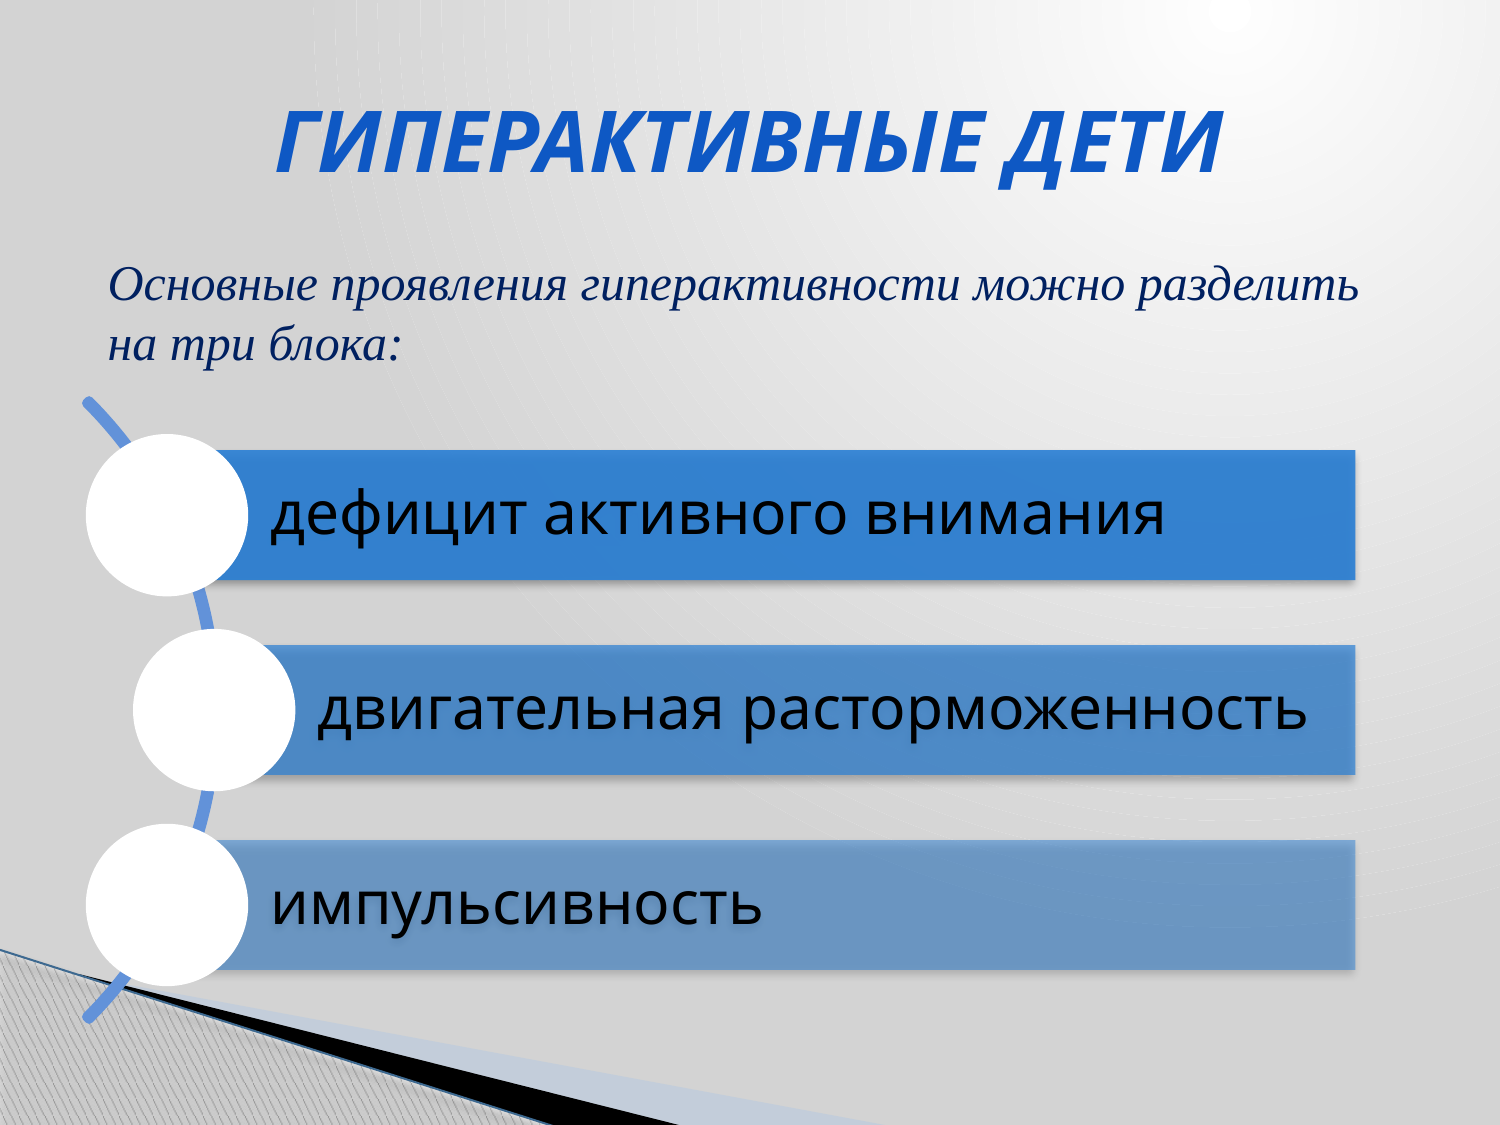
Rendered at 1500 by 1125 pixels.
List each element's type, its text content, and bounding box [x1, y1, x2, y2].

list Основные проявления гиперактивности можно разделить на три блока: [75, 243, 1425, 986]
title ГИПЕРАКТИВНЫЕ ДЕТИ [75, 45, 1425, 233]
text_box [76, 385, 1365, 1036]
